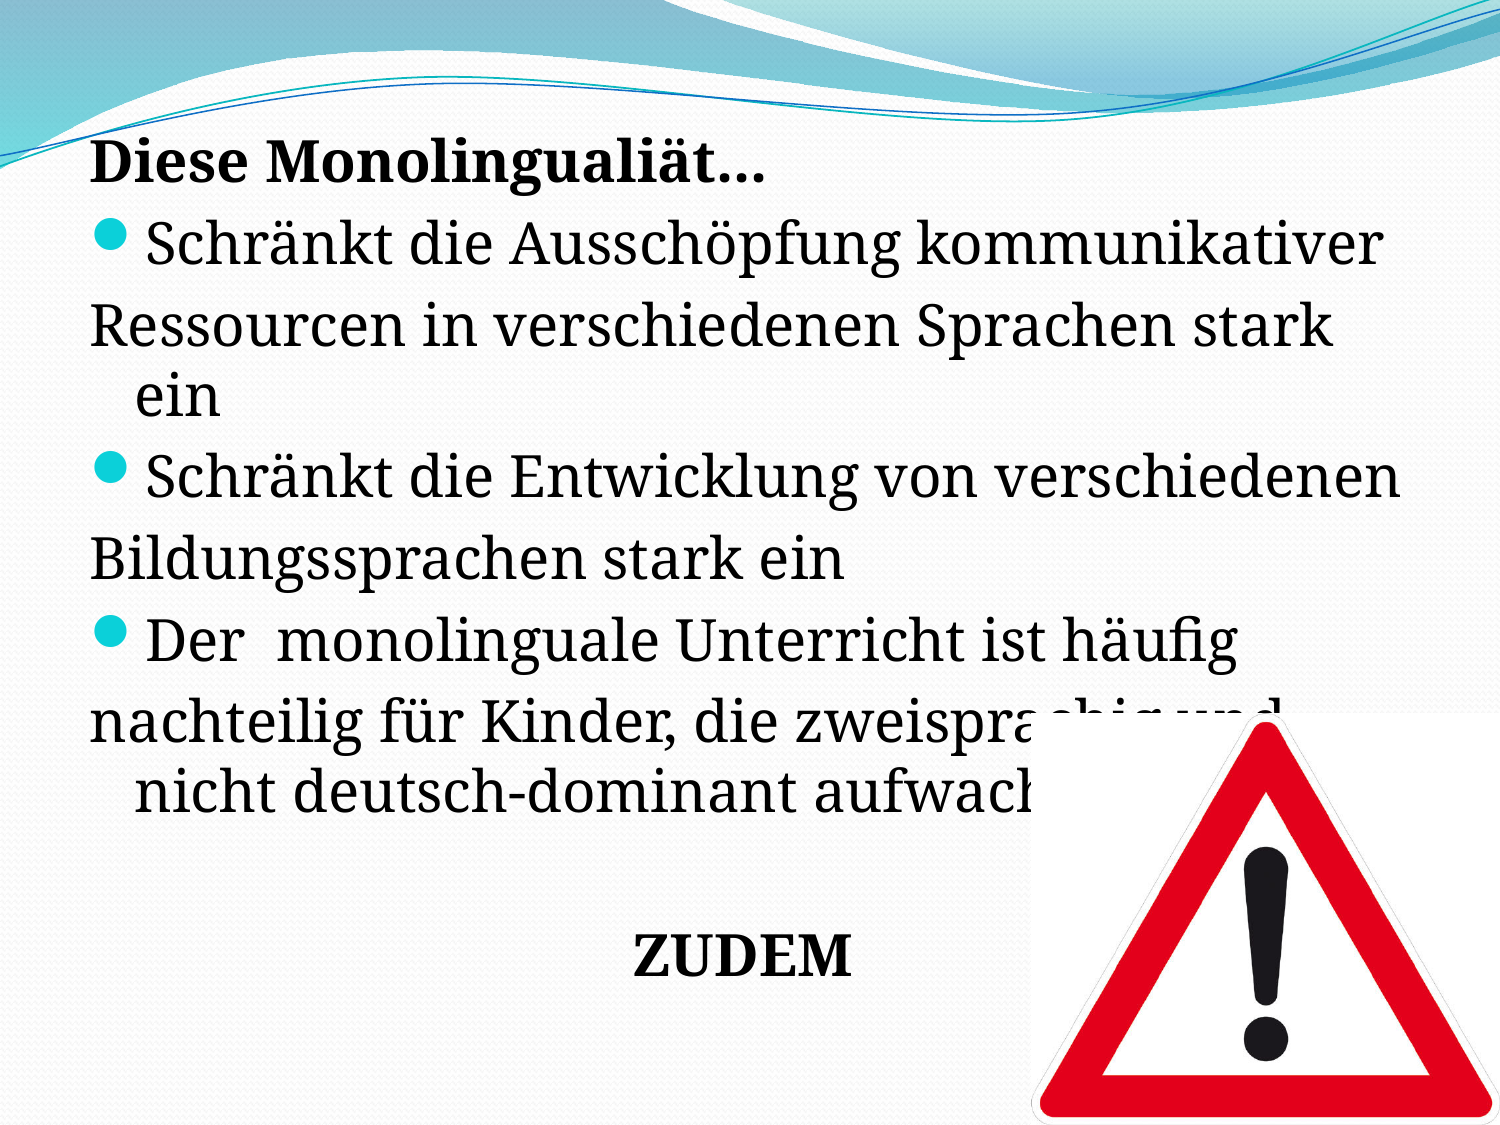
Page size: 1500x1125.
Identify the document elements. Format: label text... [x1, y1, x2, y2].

picture [1031, 712, 1500, 1125]
list Diese Monolingualiät... Schränkt die Ausschöpfung kommunikativer Ressourcen in verschiedenen Sprachen stark ein Schränkt die Entwicklung von verschiedenen Bildungssprachen stark ein Der monolinguale Unterricht ist häufig nachteilig für Kinder, die zweisprachig und nicht deutsch-dominant aufwachsen ZUDEM [75, 117, 1425, 1038]
